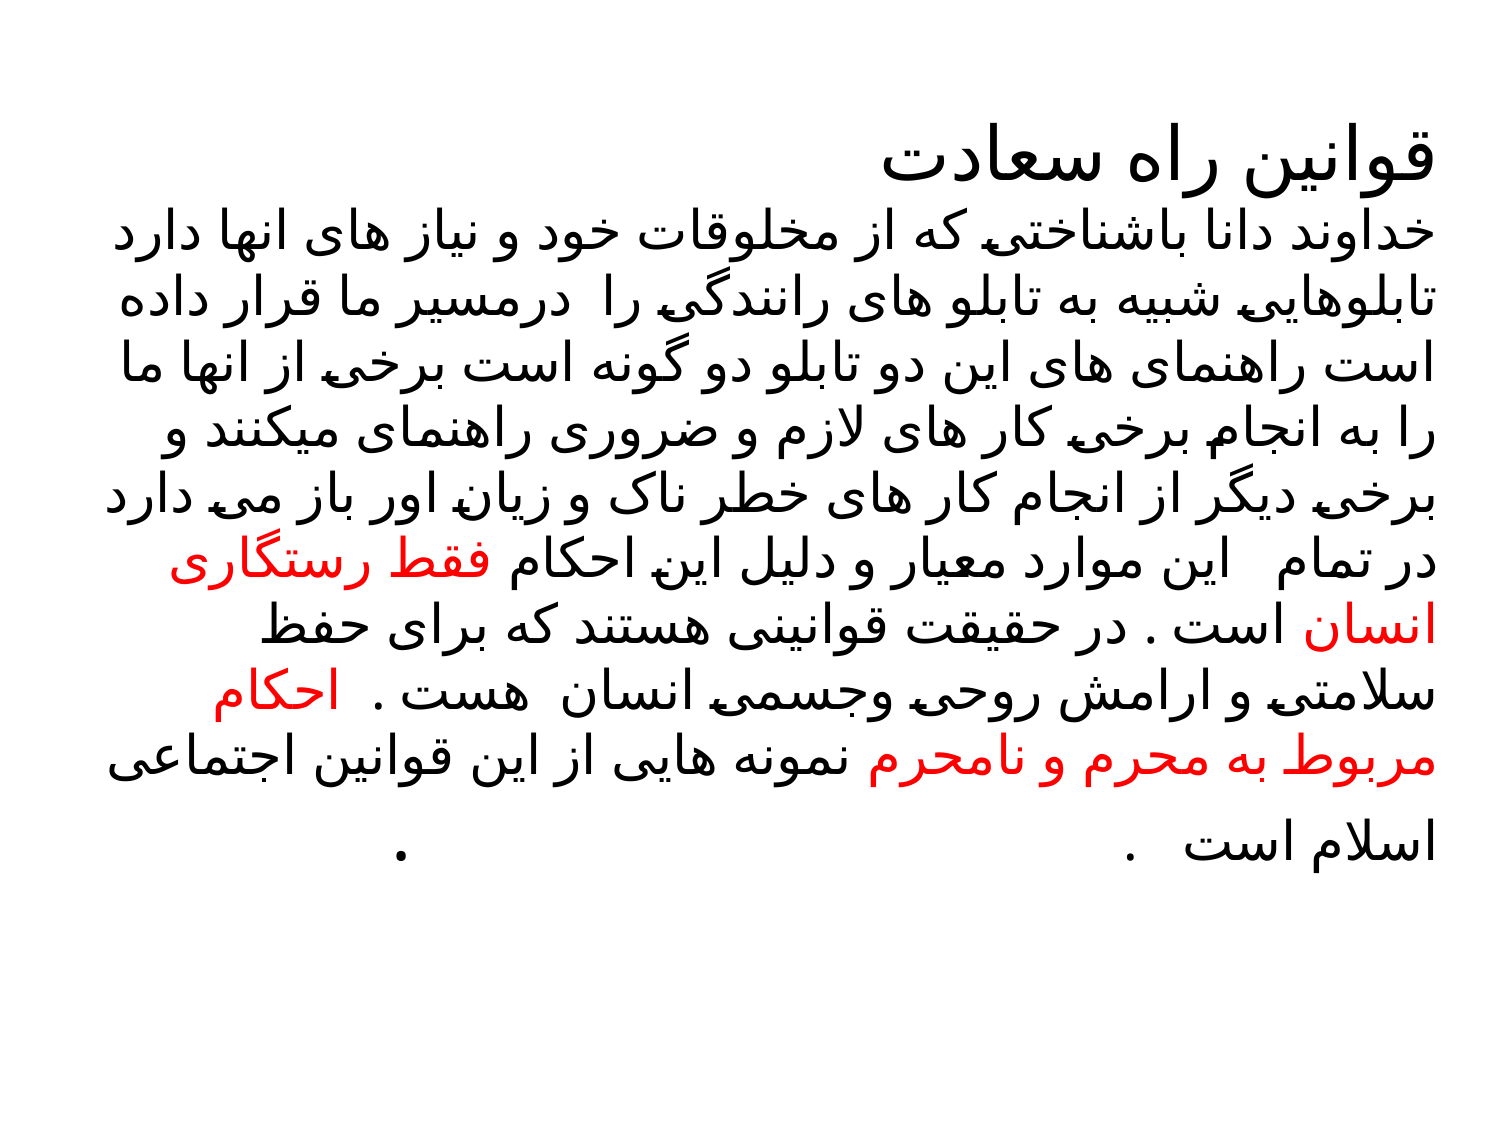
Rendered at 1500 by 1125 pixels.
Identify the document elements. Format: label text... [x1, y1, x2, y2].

title قوانین راه سعادت خداوند دانا باشناختی که از مخلوقات خود و نیاز های انها دارد تابلوهایی شبیه به تابلو های رانندگی را درمسیر ما قرار داده است راهنمای های این دو تابلو دو گونه است برخی از انها ما را به انجام برخی کار های لازم و ضروری راهنمای میکنند و برخی دیگر از انجام کار های خطر ناک و زیان اور باز می دارد در تمام این موارد معیار و دلیل این احکام فقط رستگاری انسان است . در حقیقت قوانینی هستند که برای حفظ سلامتی و ارامش روحی وجسمی انسان هست . احکام مربوط به محرم و نامحرم نمونه هایی از این قوانین اجتماعی اسلام است . . [63, 65, 1454, 1006]
